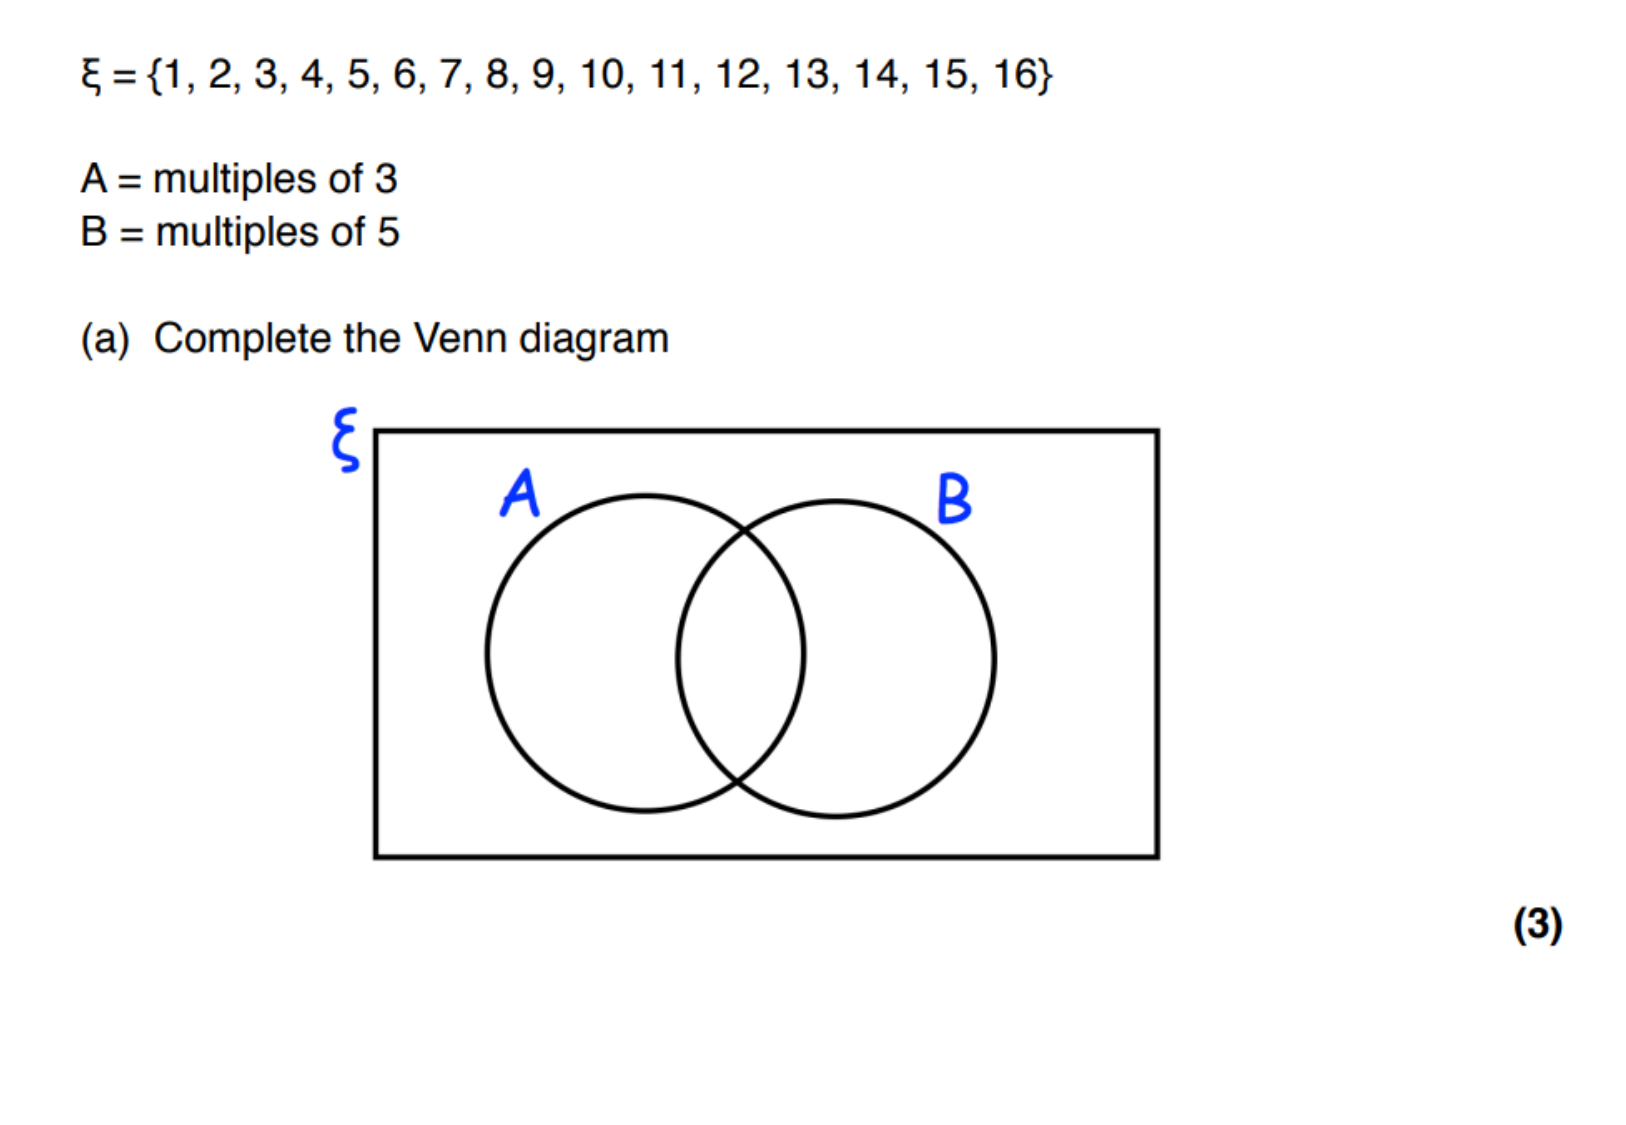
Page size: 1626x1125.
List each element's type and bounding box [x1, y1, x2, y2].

picture [31, 43, 1580, 972]
